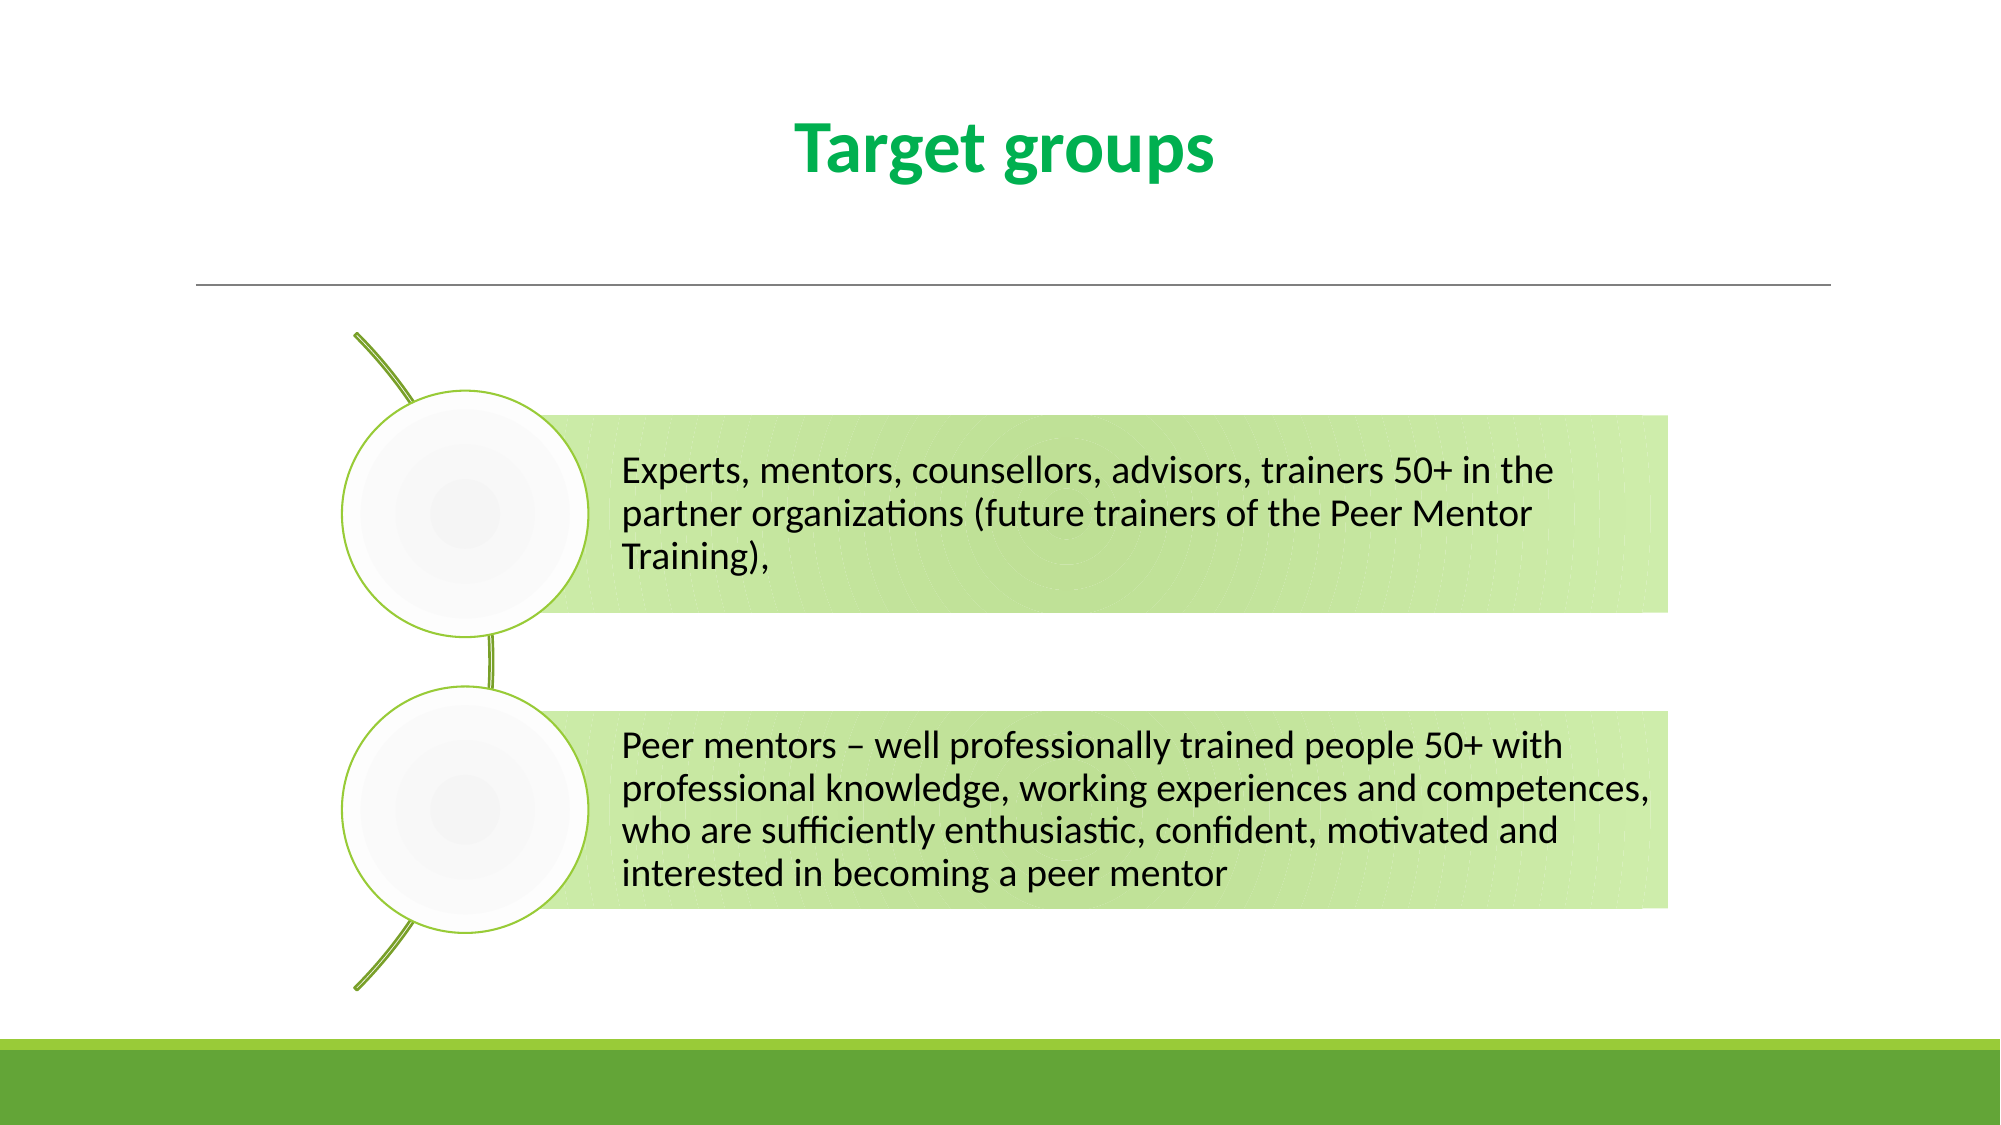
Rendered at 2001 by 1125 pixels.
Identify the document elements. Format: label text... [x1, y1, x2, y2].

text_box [0, 196, 1669, 1125]
title Target groups [180, 47, 1830, 196]
